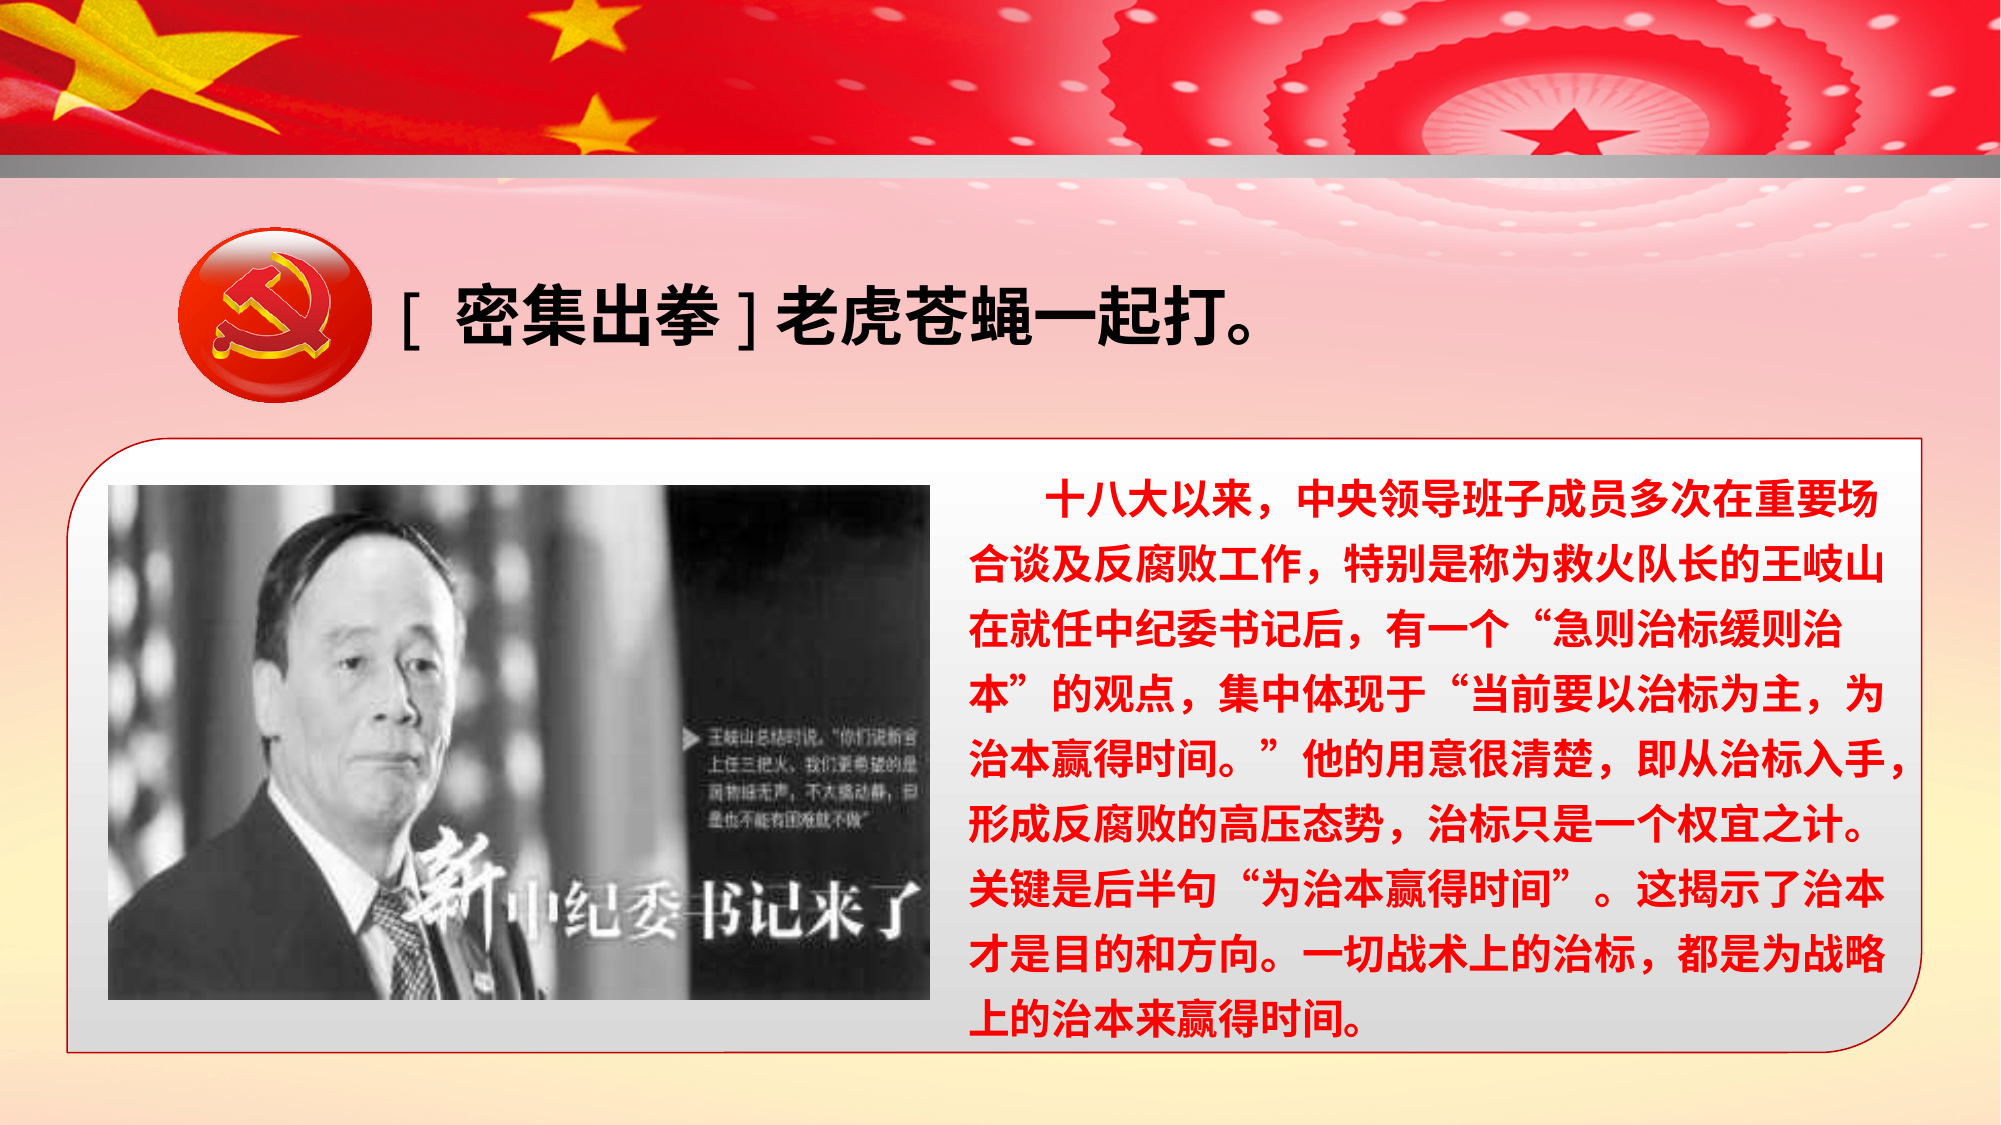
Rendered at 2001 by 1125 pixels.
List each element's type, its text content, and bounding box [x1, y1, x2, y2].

text_box 十八大以来，中央领导班子成员多次在重要场合谈及反腐败工作，特别是称为救火队长的王岐山在就任中纪委书记后，有一个“急则治标缓则治本”的观点，集中体现于“当前要以治标为主，为治本赢得时间。”他的用意很清楚，即从治标入手，形成反腐败的高压态势，治标只是一个权宜之计。关键是后半句“为治本赢得时间”。这揭示了治本才是目的和方向。一切战术上的治标，都是为战略上的治本来赢得时间。 [953, 450, 1922, 1051]
text_box [ 密集出拳]老虎苍蝇一起打。 [380, 273, 1672, 365]
text_box [67, 438, 1922, 1053]
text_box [178, 227, 373, 403]
picture [0, 0, 2001, 1125]
